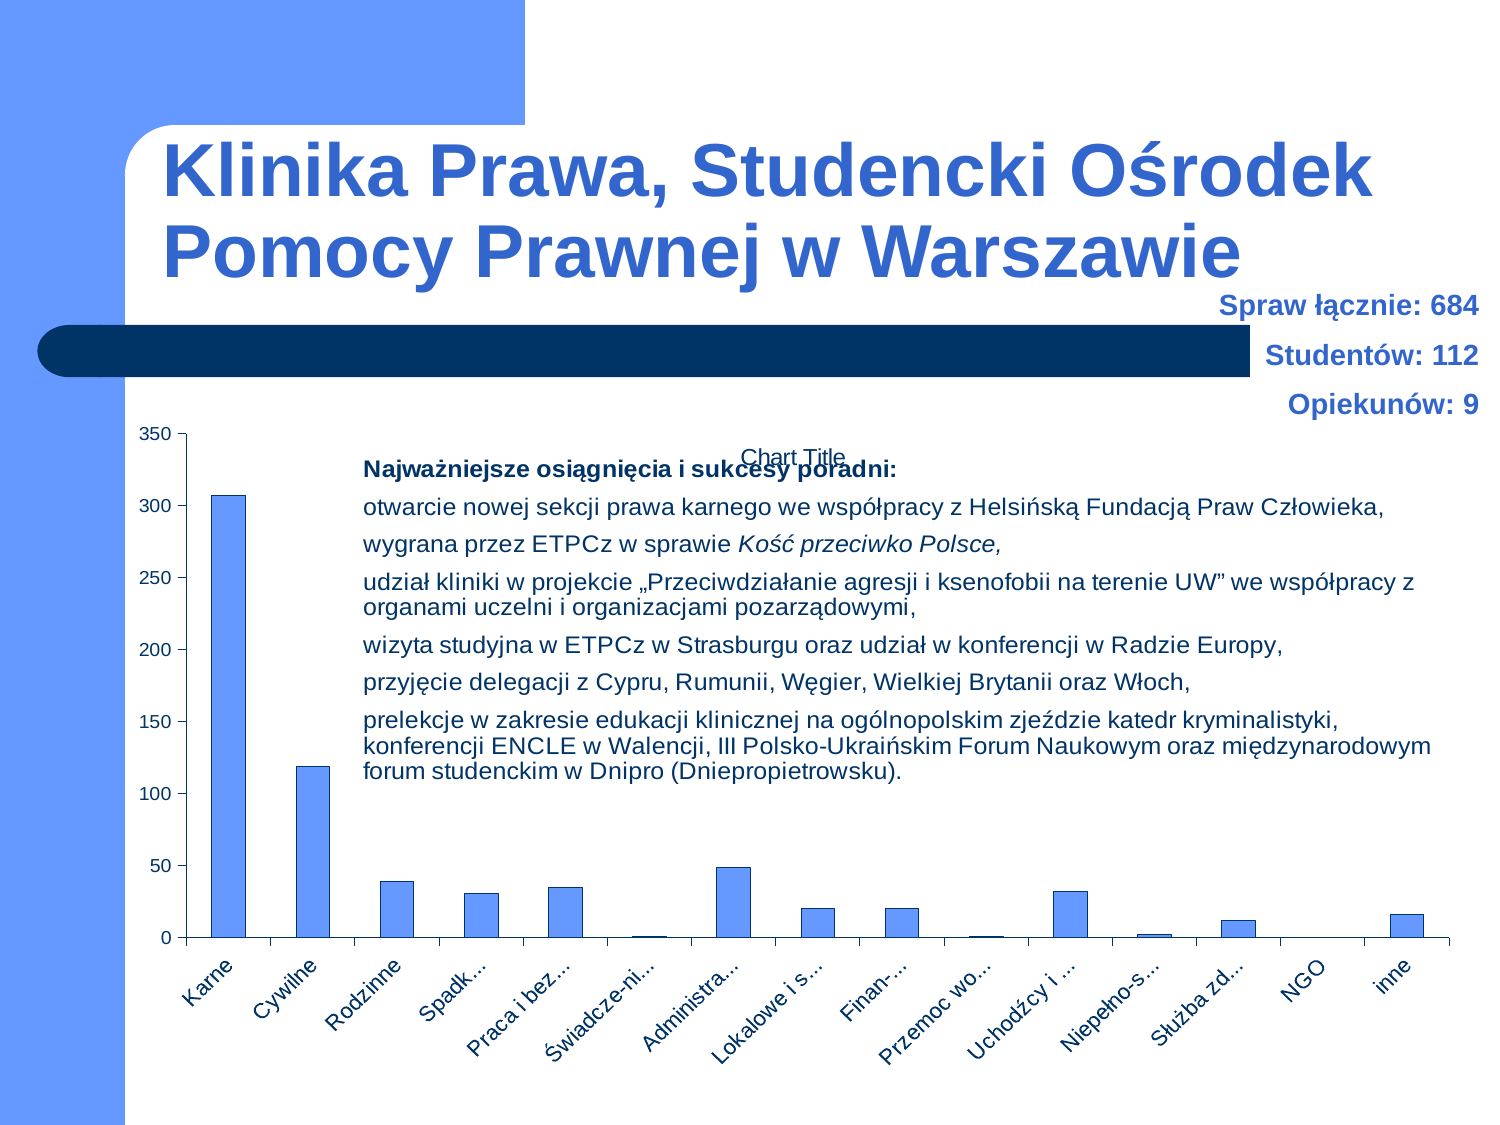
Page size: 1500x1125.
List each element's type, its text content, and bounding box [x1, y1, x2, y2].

title Klinika Prawa, Studencki Ośrodek Pomocy Prawnej w Warszawie [147, 113, 1461, 302]
chart [132, 416, 1454, 1070]
text_box Spraw łącznie: 684 Studentów: 112 Opiekunów: 9 [1156, 278, 1495, 428]
